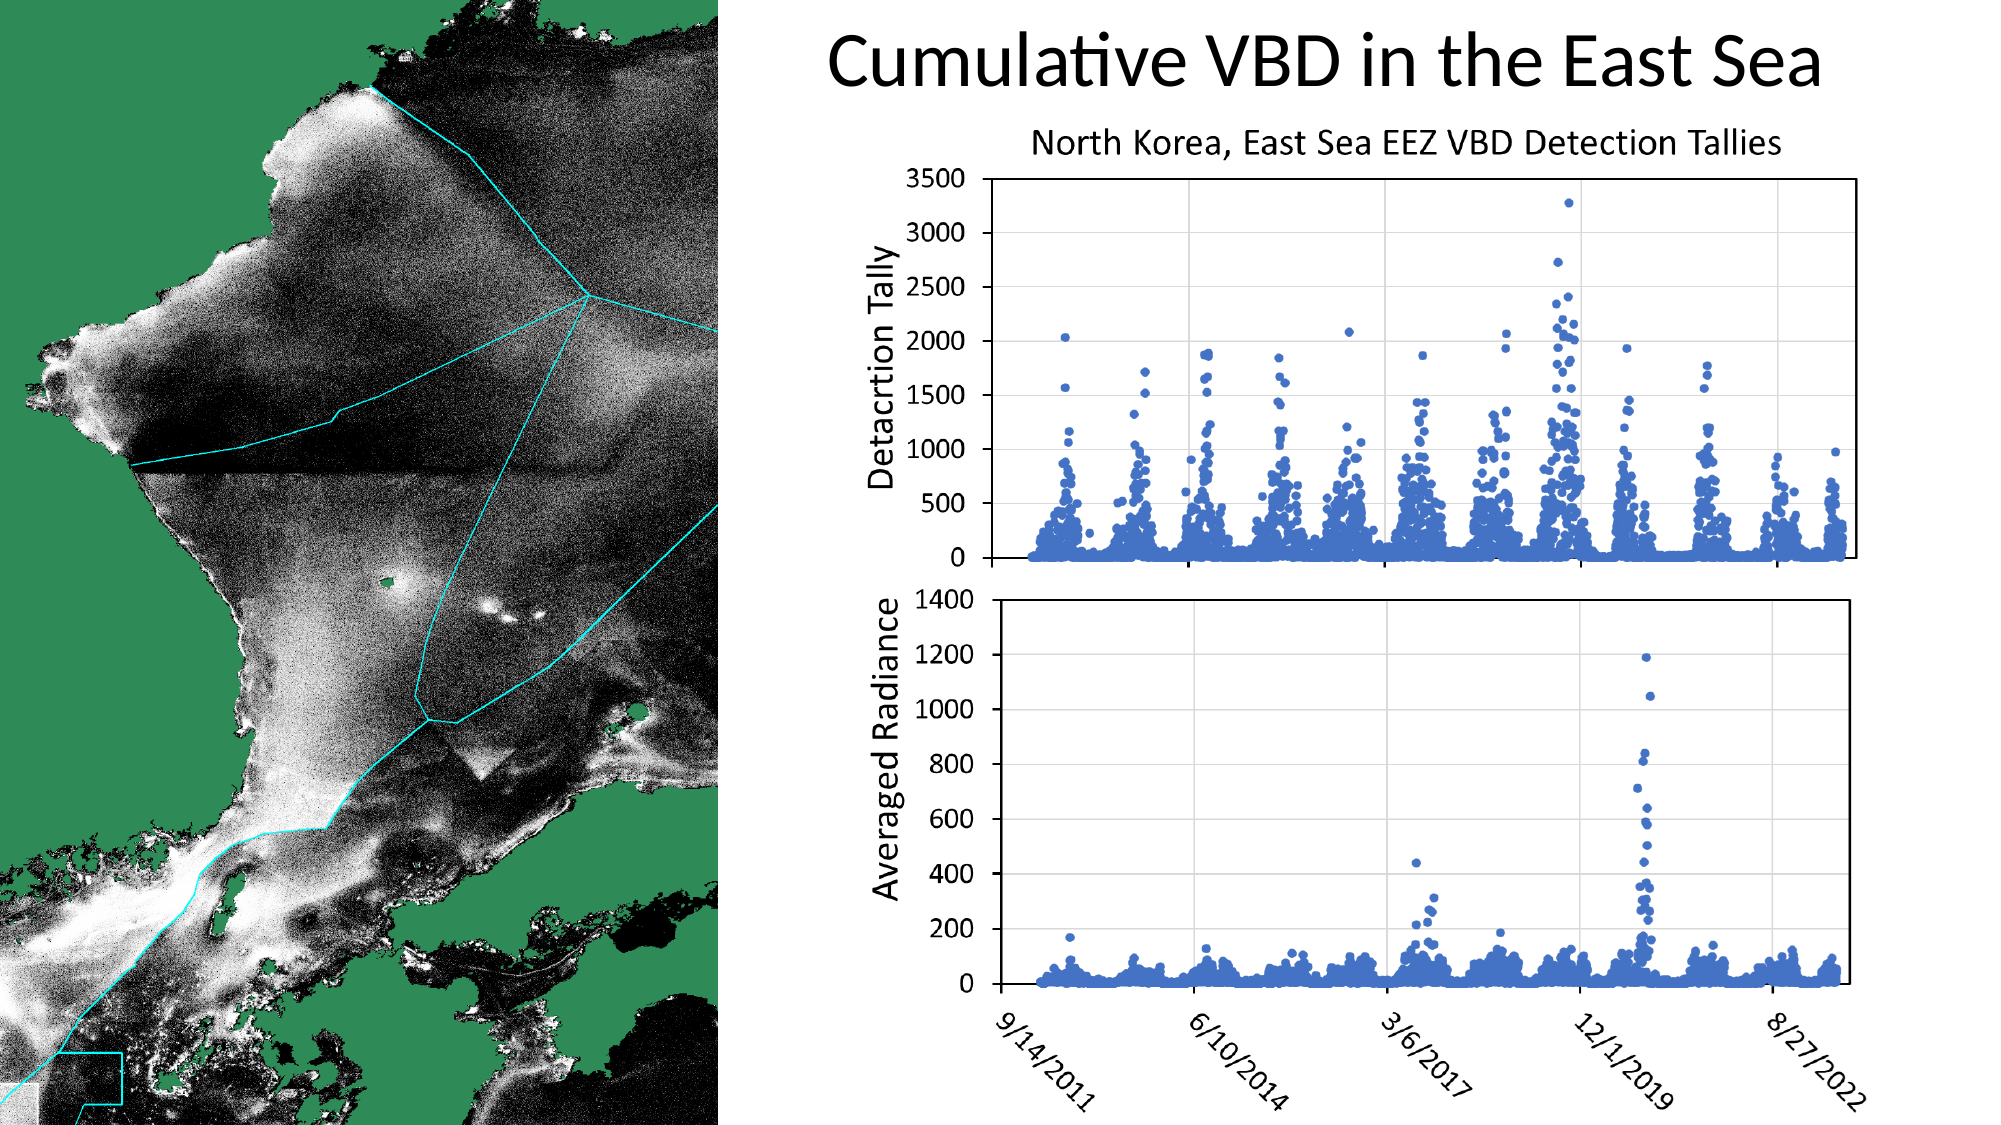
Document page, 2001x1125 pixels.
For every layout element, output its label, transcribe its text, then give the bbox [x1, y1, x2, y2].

title Cumulative VBD in the East Sea [720, 0, 2000, 111]
picture [853, 110, 1876, 572]
picture [0, 0, 718, 1125]
picture [834, 584, 1876, 1125]
